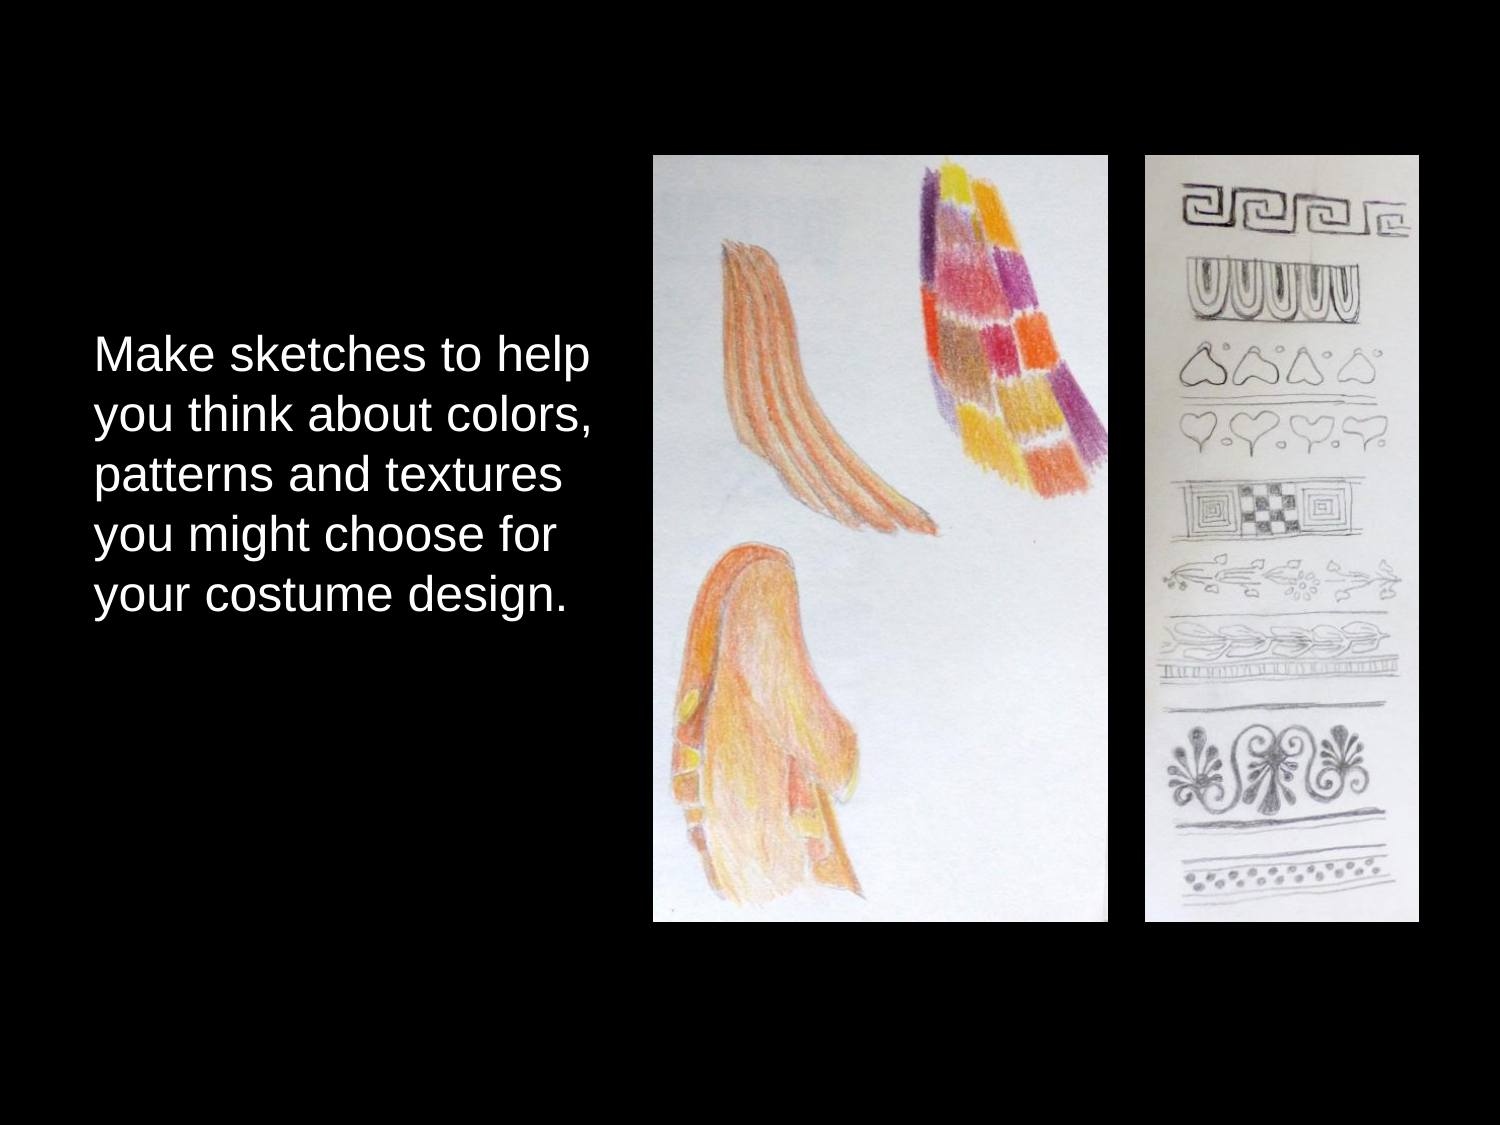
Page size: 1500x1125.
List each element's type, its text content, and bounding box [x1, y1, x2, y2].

list Make sketches to help you think about colors, patterns and textures you might choose for your costume design. [78, 313, 647, 694]
picture [652, 154, 1108, 922]
picture [1145, 154, 1420, 922]
